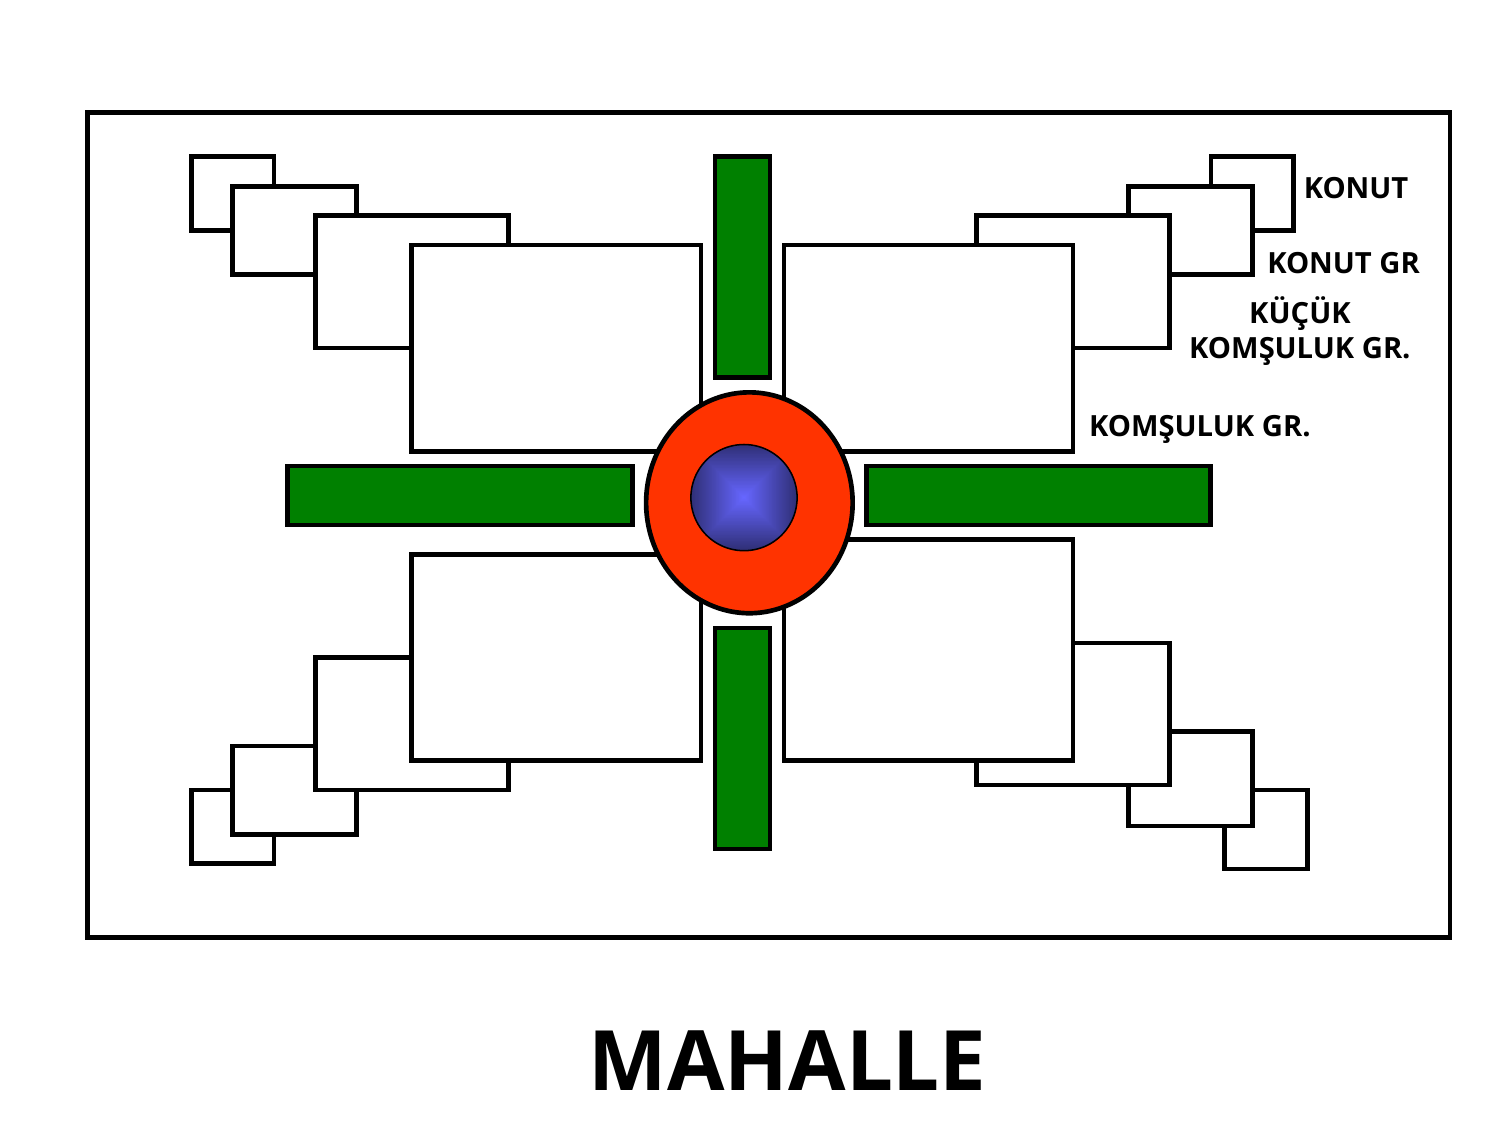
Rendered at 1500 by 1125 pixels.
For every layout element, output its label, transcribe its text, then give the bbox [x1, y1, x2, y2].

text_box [87, 112, 1451, 938]
text_box MAHALLE [162, 999, 1413, 1115]
